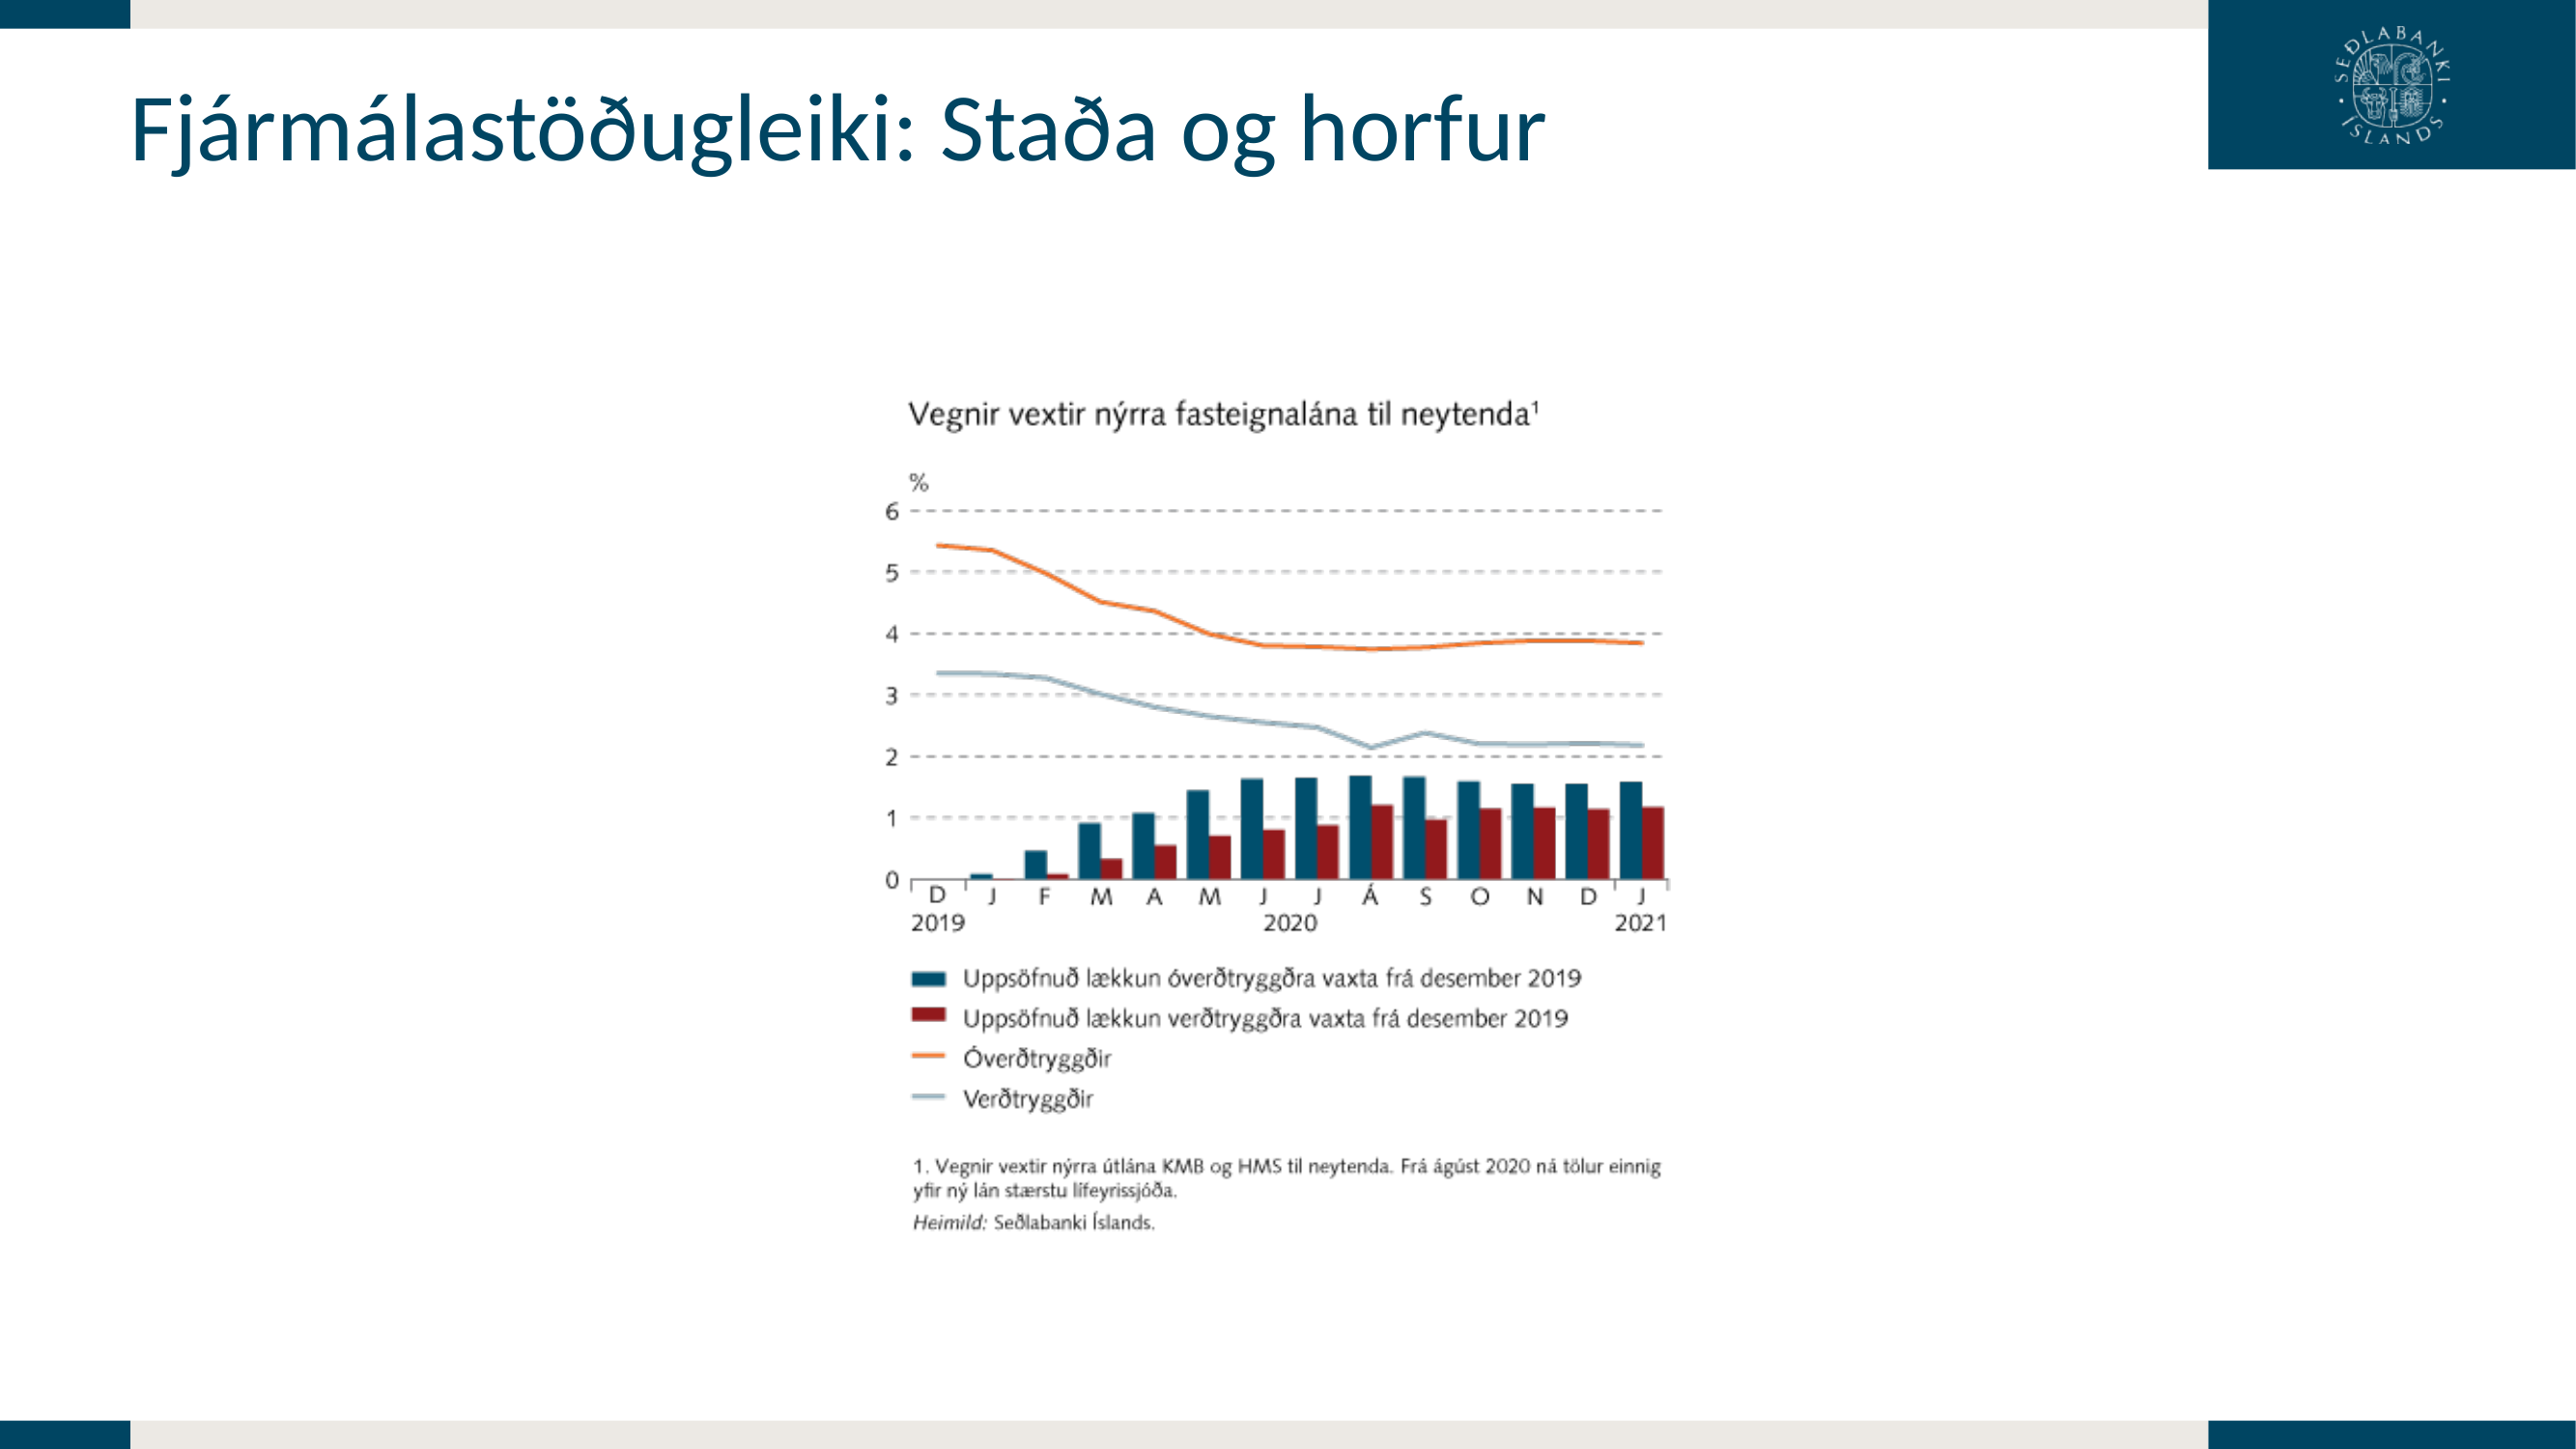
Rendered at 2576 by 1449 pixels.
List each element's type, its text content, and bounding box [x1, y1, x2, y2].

title Fjármálastöðugleiki: Staða og horfur [129, 86, 2178, 290]
picture [864, 385, 1695, 1259]
